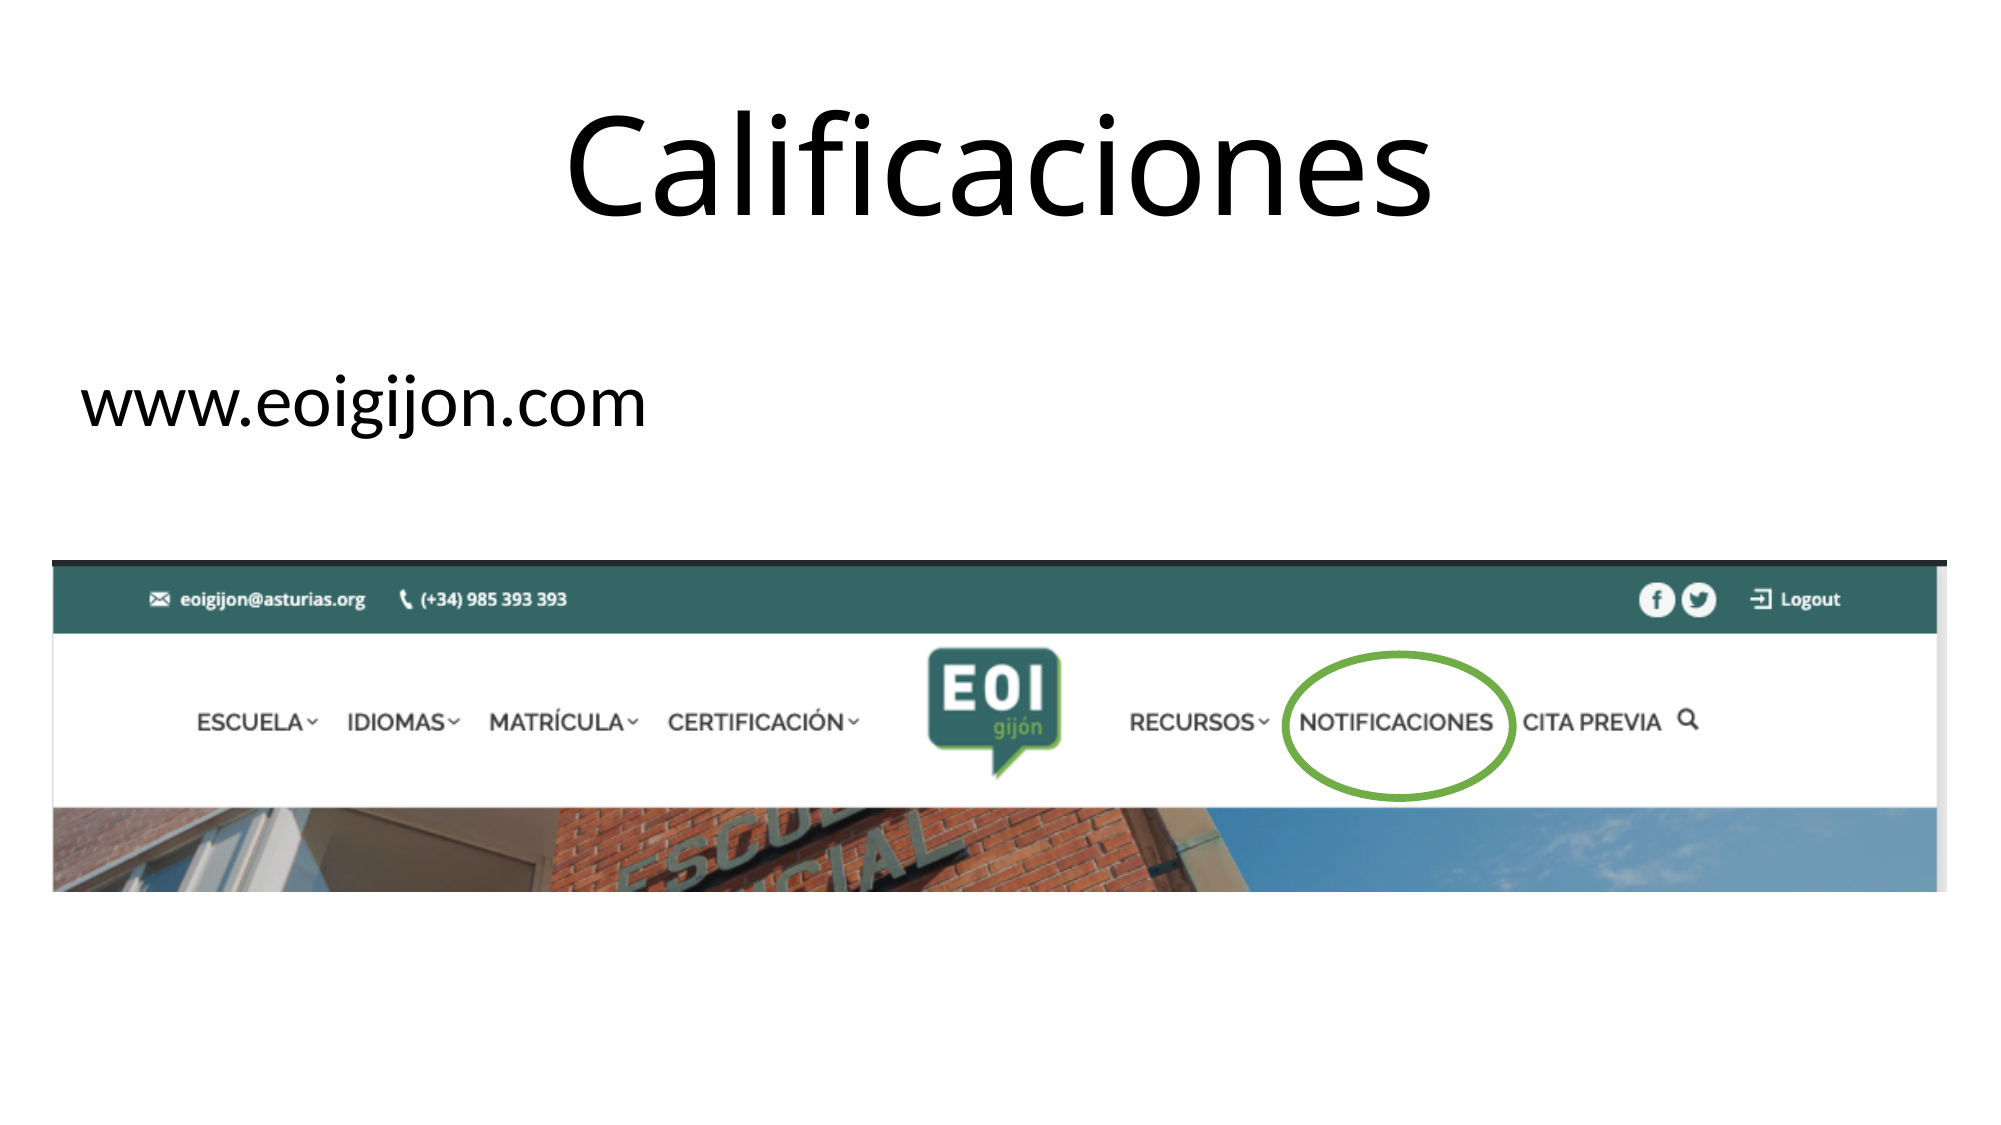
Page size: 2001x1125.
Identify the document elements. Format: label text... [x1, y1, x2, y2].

title Calificaciones [104, 68, 1895, 274]
picture [52, 560, 1947, 892]
text_box www.eoigijon.com [65, 343, 1000, 449]
